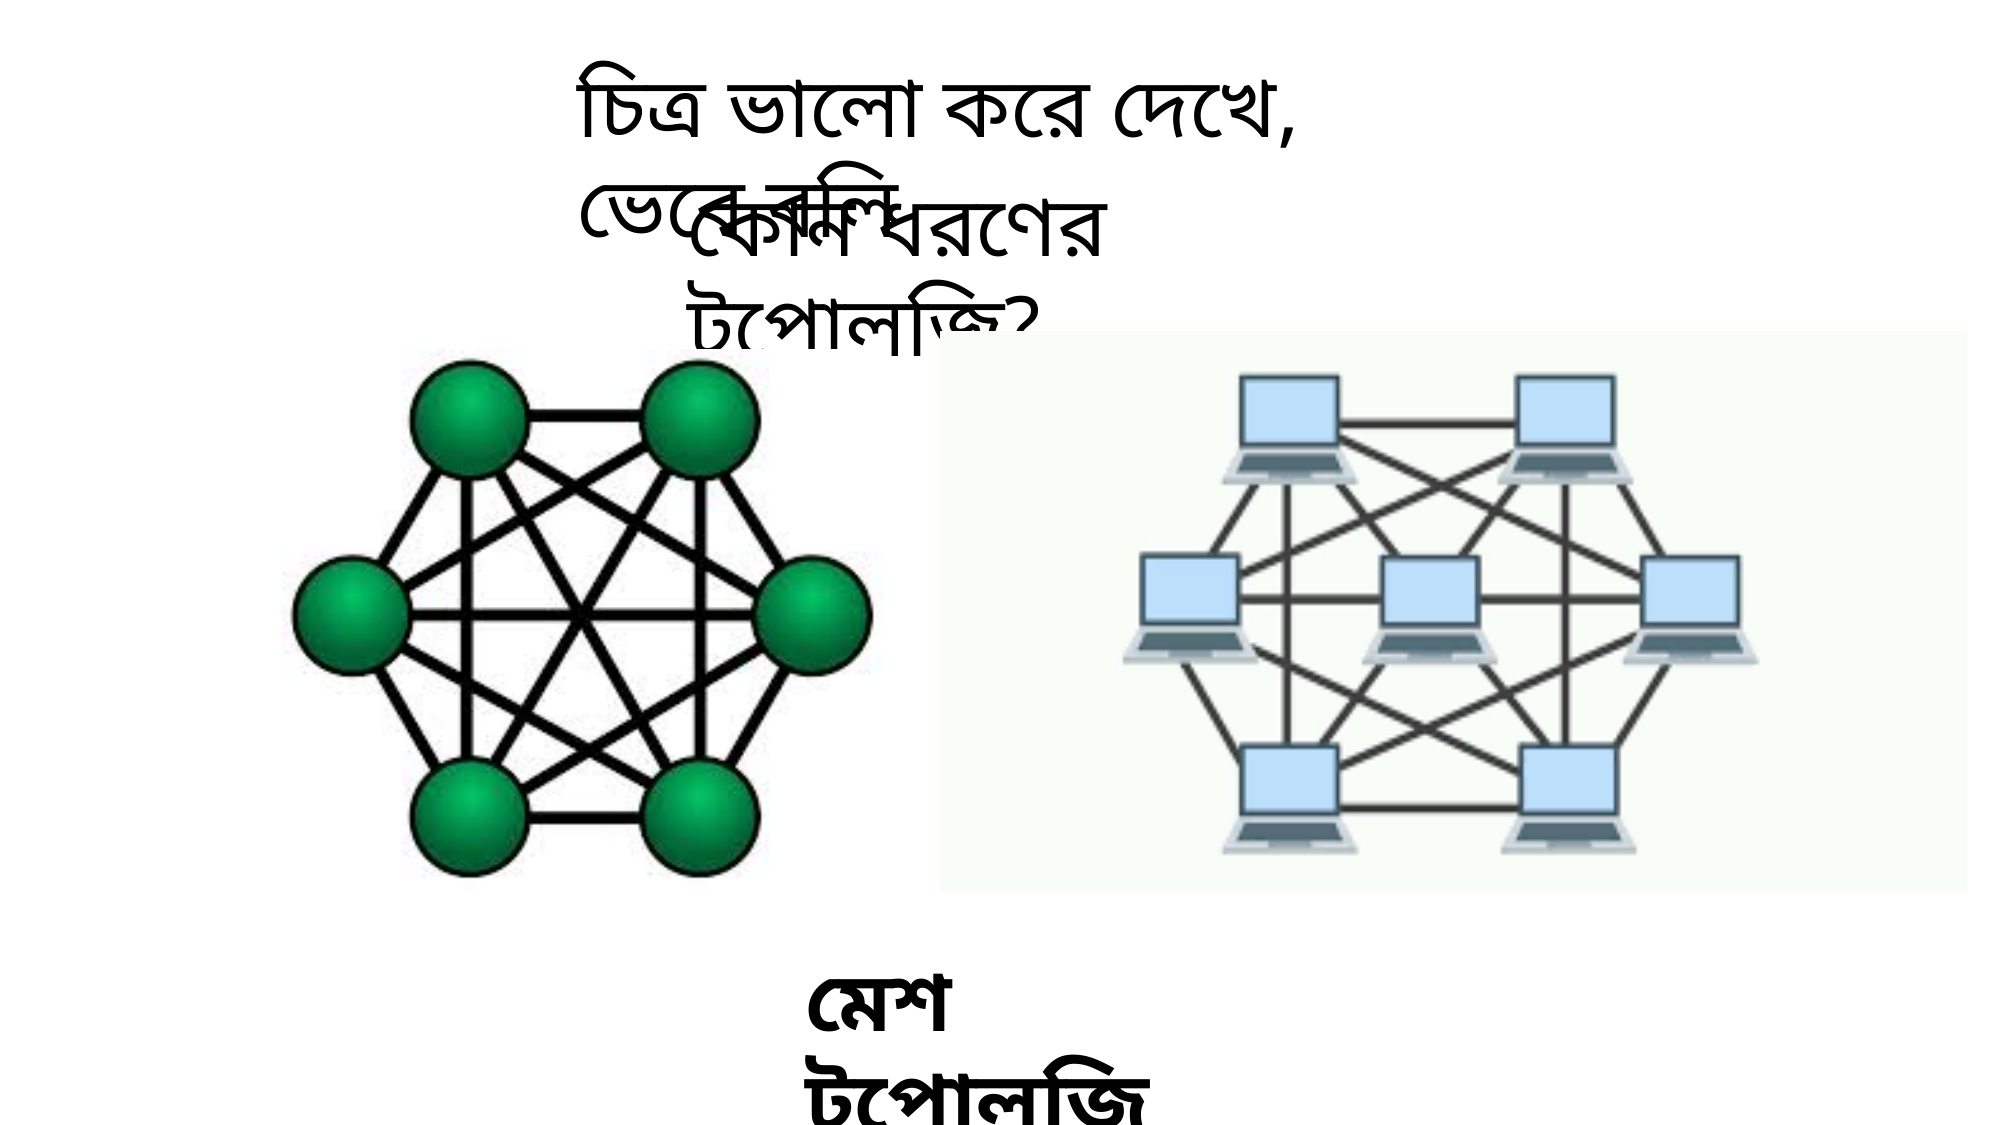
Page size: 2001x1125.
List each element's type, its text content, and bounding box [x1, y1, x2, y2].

picture [940, 331, 1967, 891]
text_box কোন ধরণের টপোলজি? [672, 165, 1328, 380]
picture [281, 349, 884, 891]
text_box মেশ টপোলজি [790, 940, 1210, 1125]
text_box চিত্র ভালো করে দেখে, ভেবে বলি [562, 46, 1438, 262]
